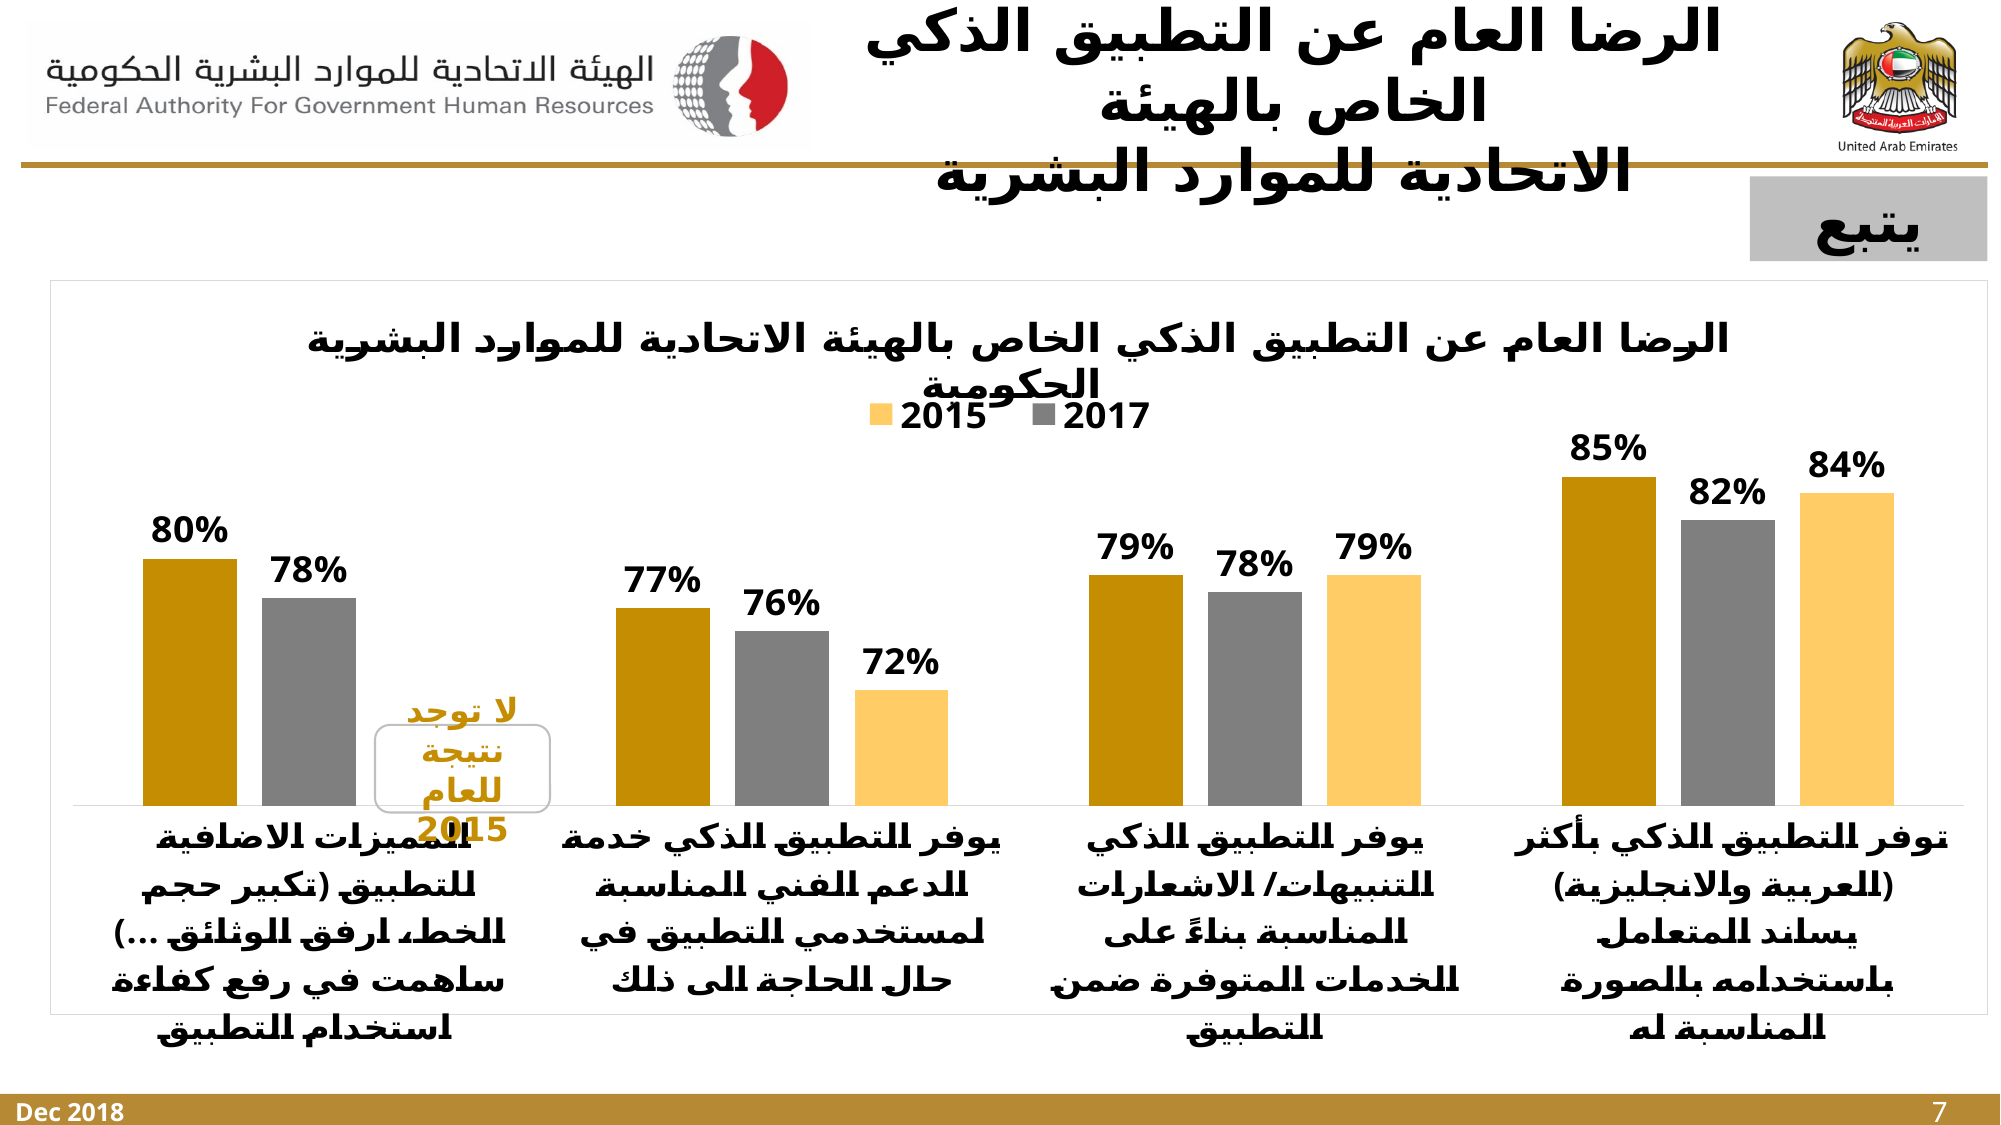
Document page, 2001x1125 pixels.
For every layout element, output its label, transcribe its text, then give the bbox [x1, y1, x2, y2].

picture [26, 21, 813, 150]
text_box يتبع [1749, 176, 1988, 262]
title الرضا العام عن التطبيق الذكي الخاص بالهيئة الاتحادية للموارد البشرية [766, 37, 1822, 158]
chart [49, 280, 1988, 1051]
picture [1822, 12, 1967, 159]
